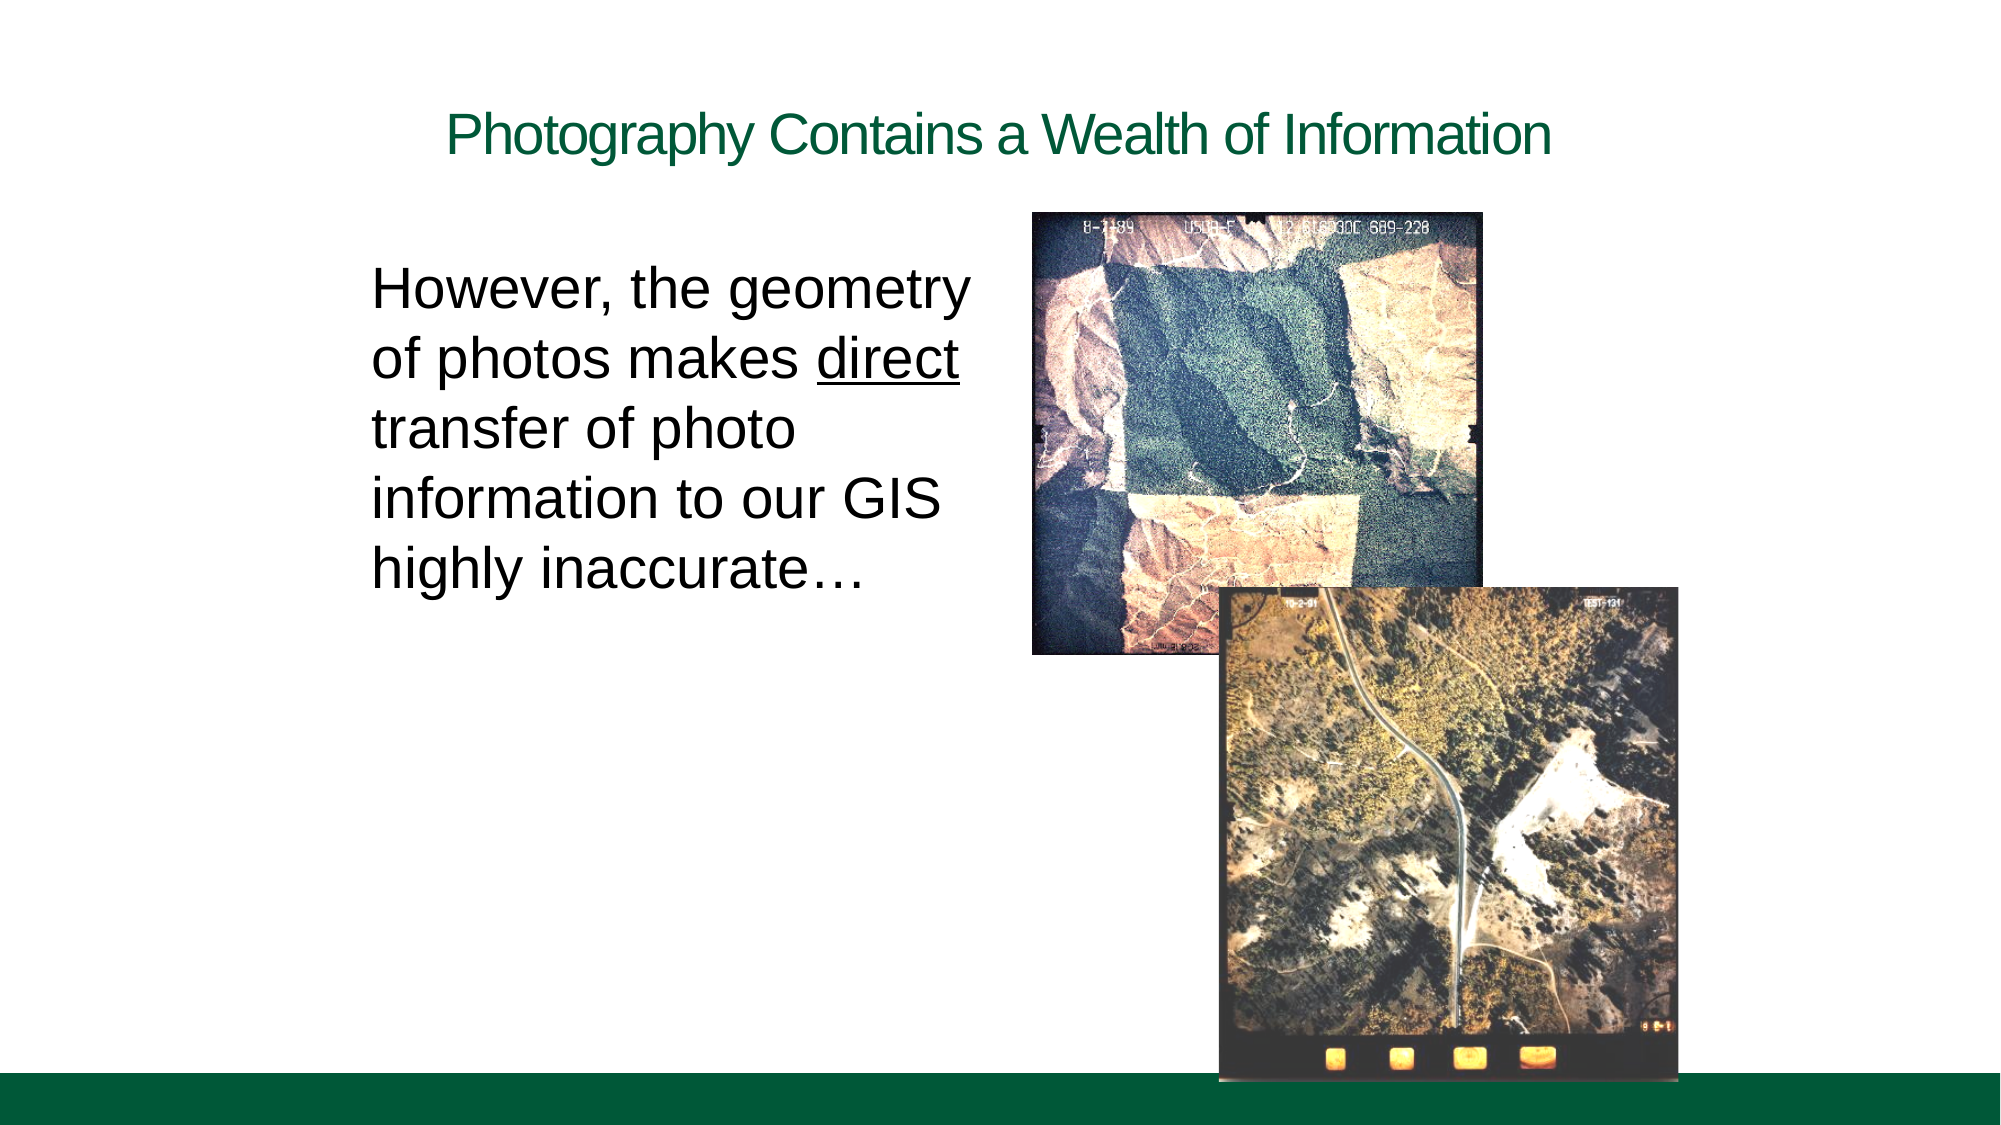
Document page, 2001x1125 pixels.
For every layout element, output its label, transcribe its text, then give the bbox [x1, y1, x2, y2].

title Photography Contains a Wealth of Information [99, 50, 1900, 213]
list However, the geometry of photos makes direct transfer of photo information to our GIS highly inaccurate… [356, 242, 1032, 1031]
picture [1031, 212, 1679, 1082]
